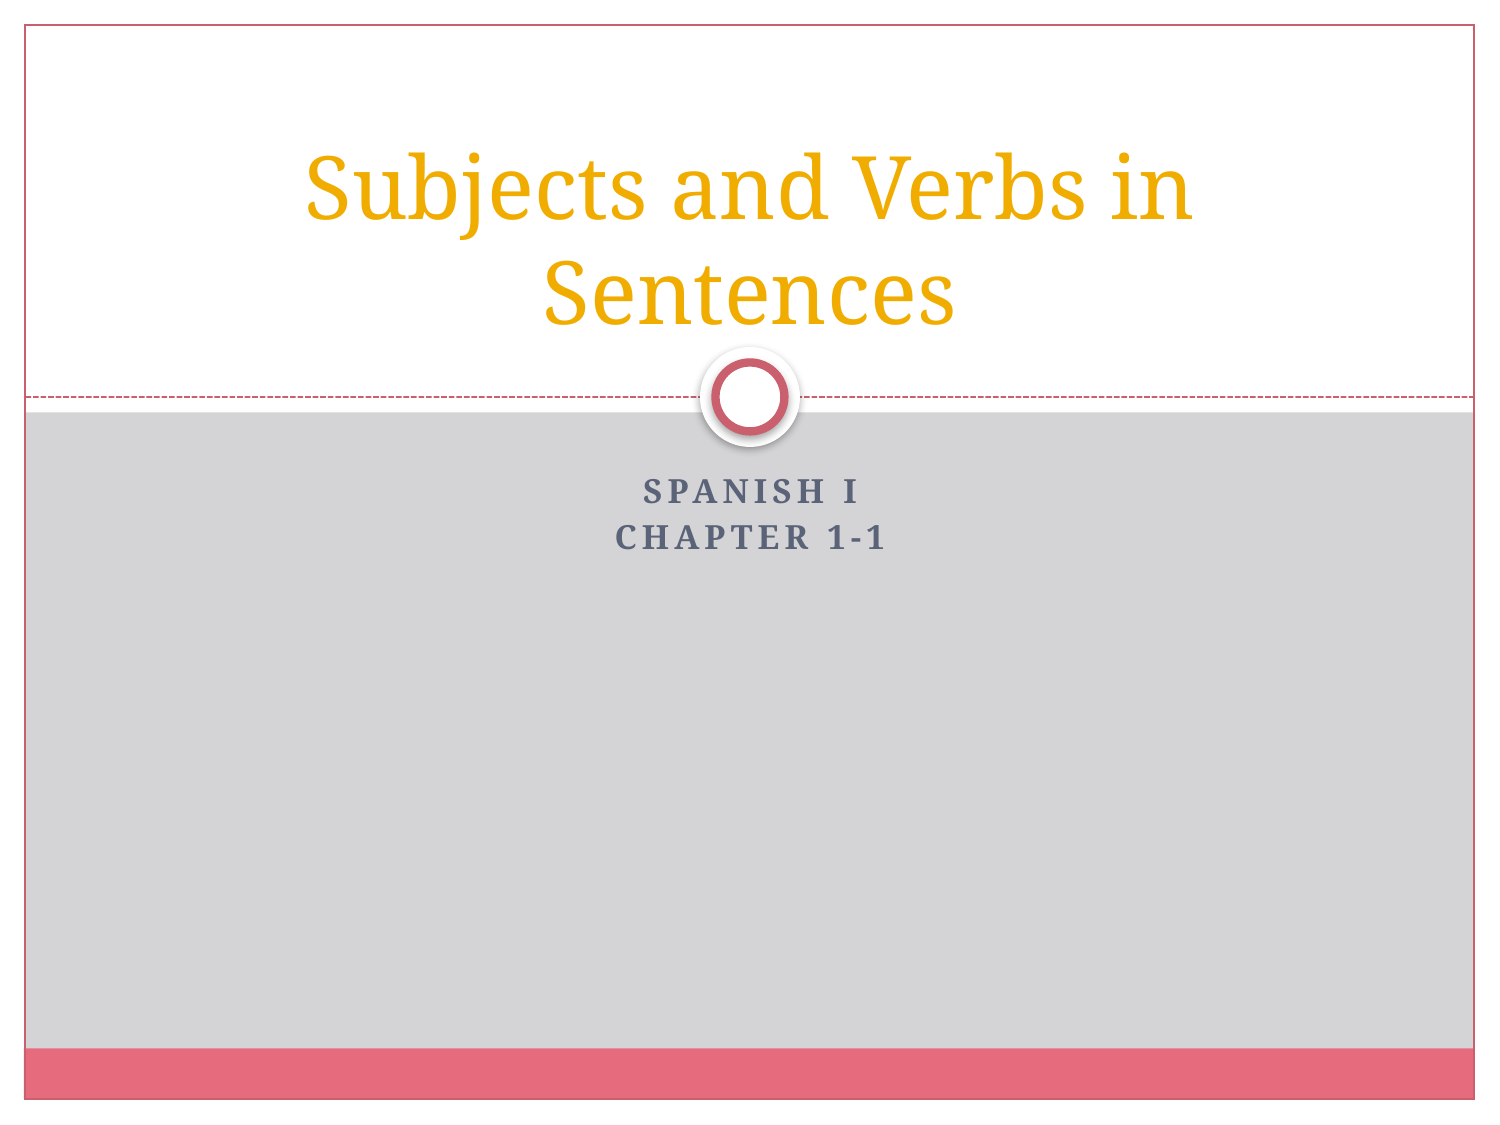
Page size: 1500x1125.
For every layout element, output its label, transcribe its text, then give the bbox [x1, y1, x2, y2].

title Subjects and Verbs in Sentences [112, 62, 1388, 350]
subtitle Spanish I Chapter 1-1 [225, 462, 1275, 750]
